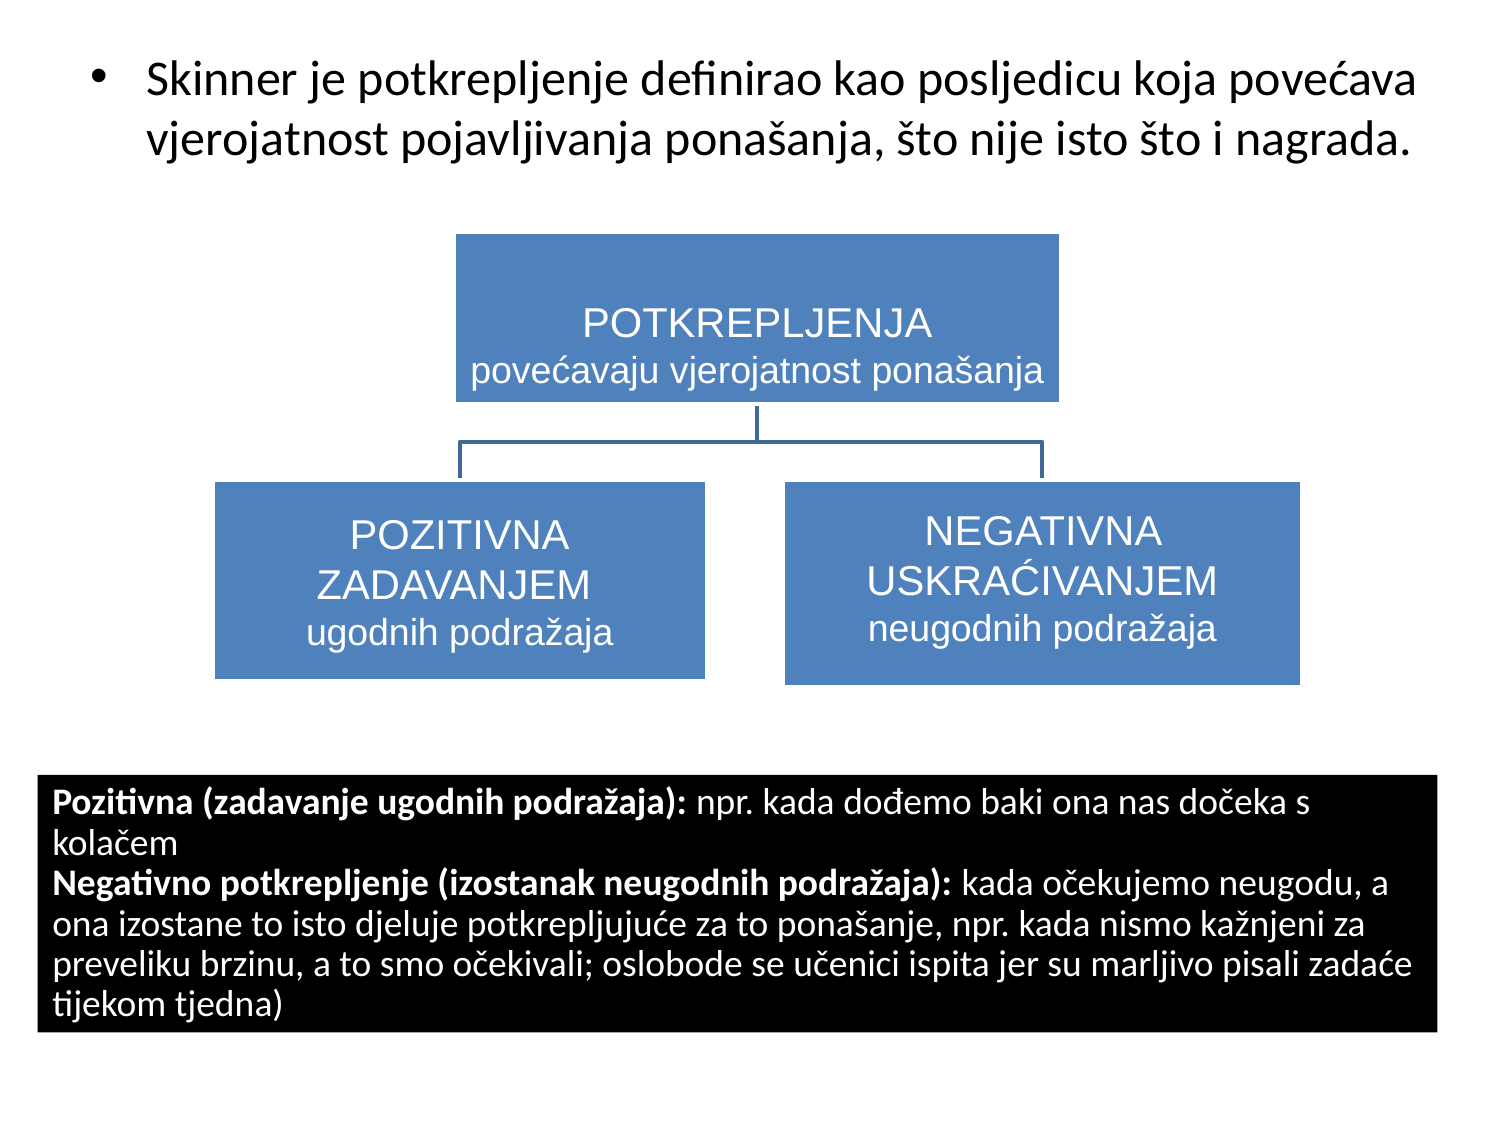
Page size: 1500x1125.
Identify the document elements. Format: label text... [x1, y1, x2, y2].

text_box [76, 231, 1438, 688]
text_box Pozitivna (zadavanje ugodnih podražaja): npr. kada dođemo baki ona nas dočeka s kolačem Negativno potkrepljenje (izostanak neugodnih podražaja): kada očekujemo neugodu, a ona izostane to isto djeluje potkrepljujuće za to ponašanje, npr. kada nismo kažnjeni za preveliku brzinu, a to smo očekivali; oslobode se učenici ispita jer su marljivo pisali zadaće tijekom tjedna) [37, 774, 1438, 1033]
list Skinner je potkrepljenje definirao kao posljedicu koja povećava vjerojatnost pojavljivanja ponašanja, što nije isto što i nagrada. [75, 37, 1463, 250]
